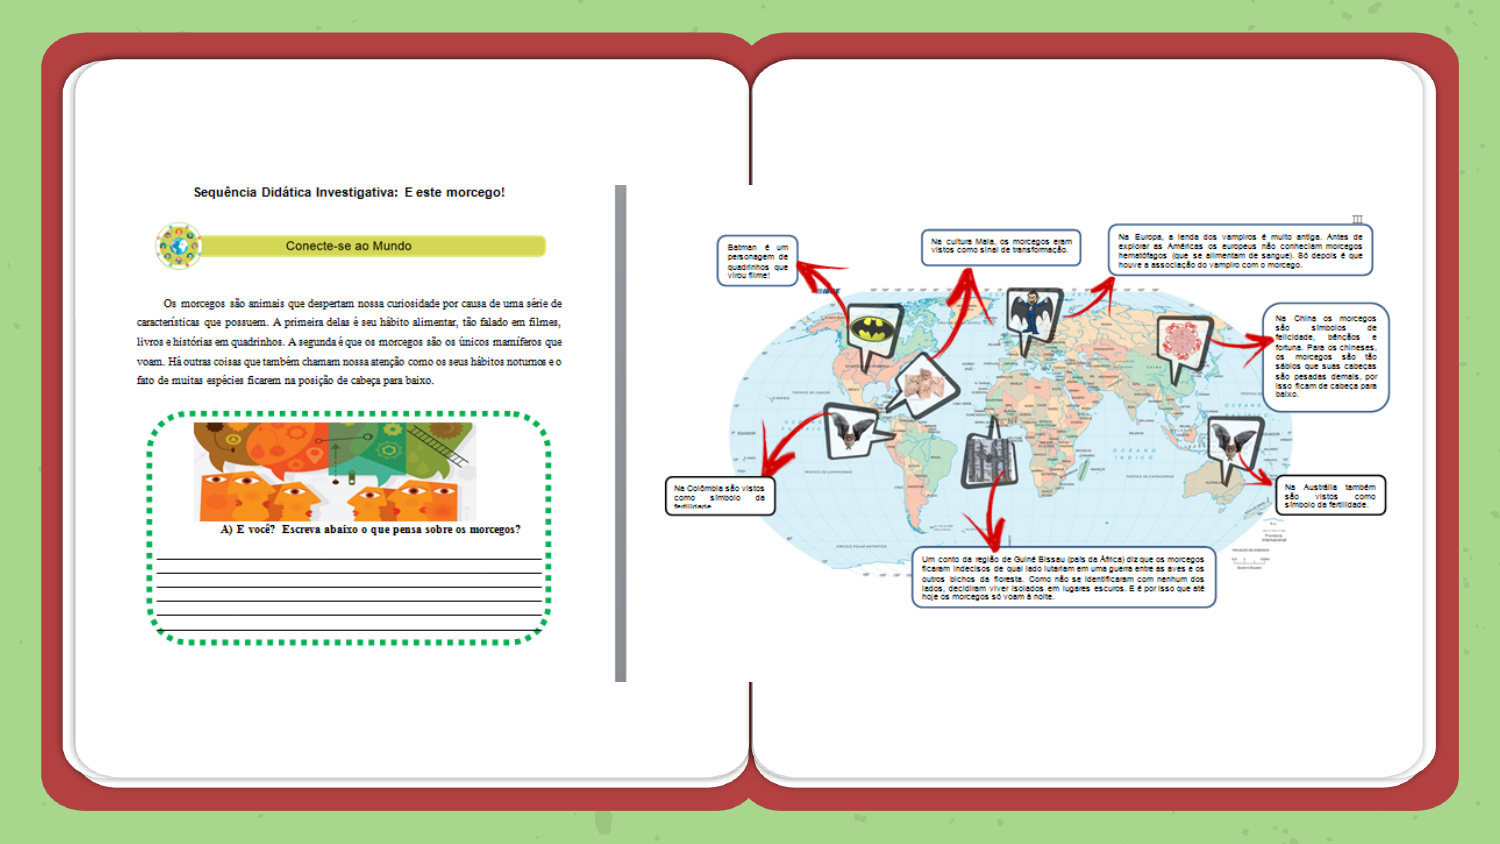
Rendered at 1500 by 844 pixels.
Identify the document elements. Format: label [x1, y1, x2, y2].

picture [41, 32, 1459, 811]
